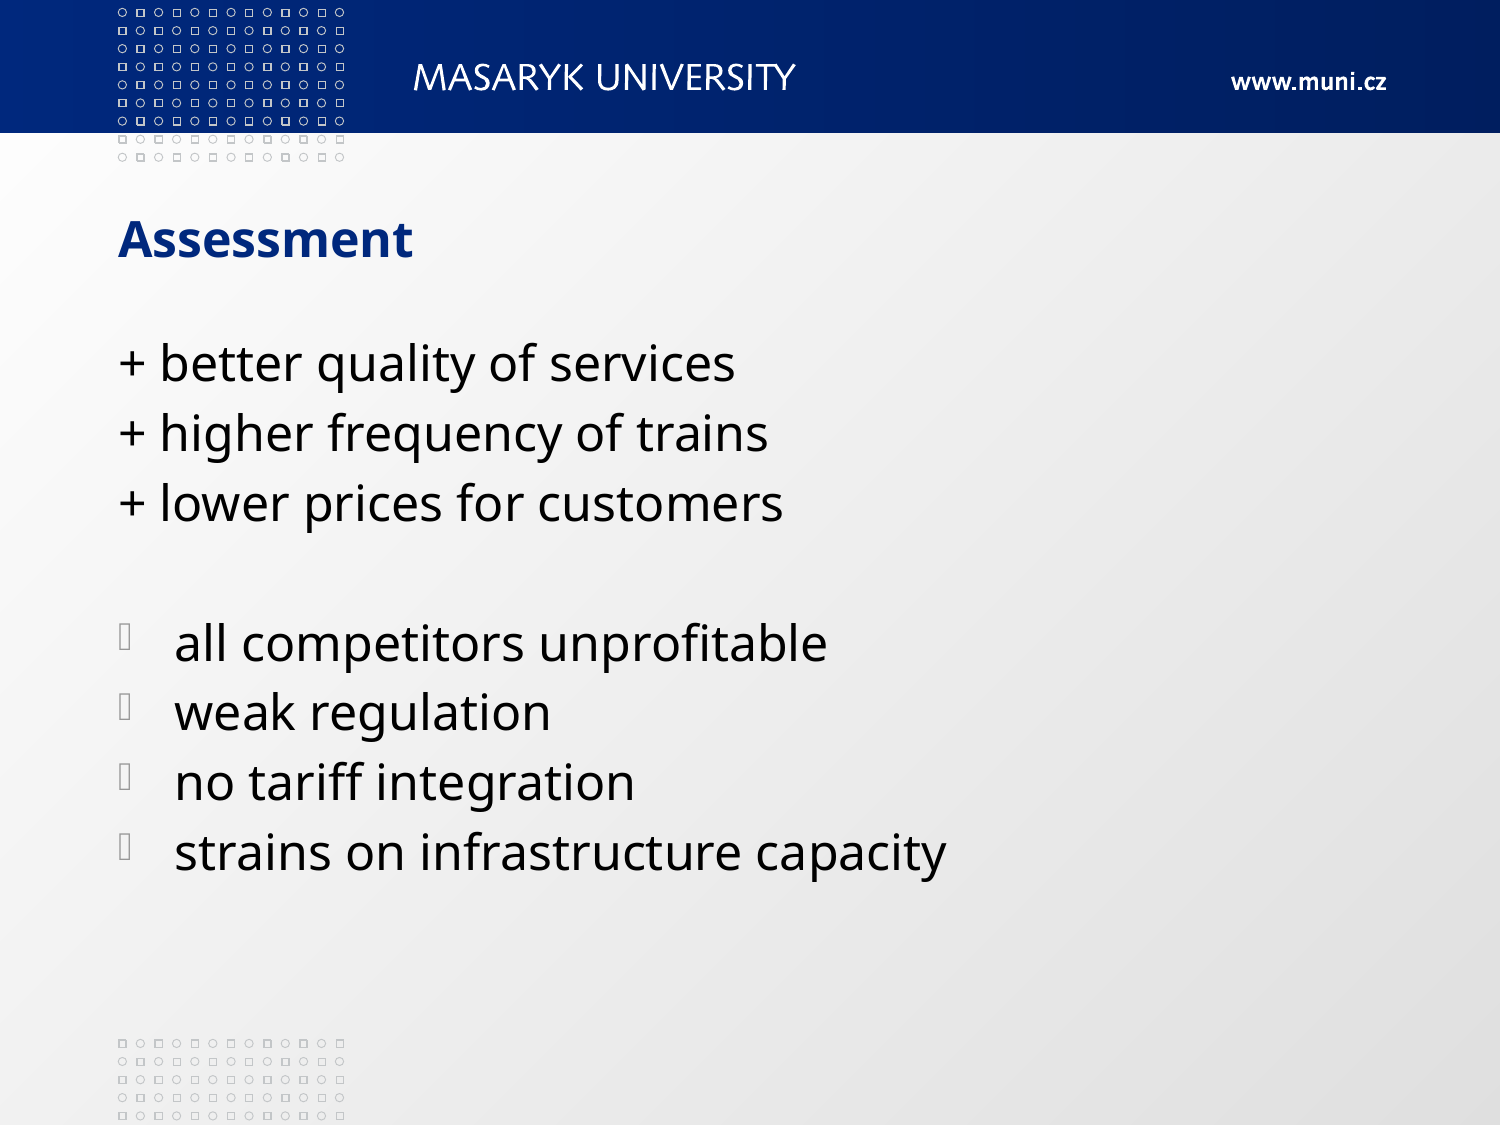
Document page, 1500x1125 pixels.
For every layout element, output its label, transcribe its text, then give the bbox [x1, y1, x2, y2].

title Assessment [118, 168, 1403, 275]
list + better quality of services + higher frequency of trains + lower prices for customers all competitors unprofitable weak regulation no tariff integration strains on infrastructure capacity [118, 331, 1469, 1006]
